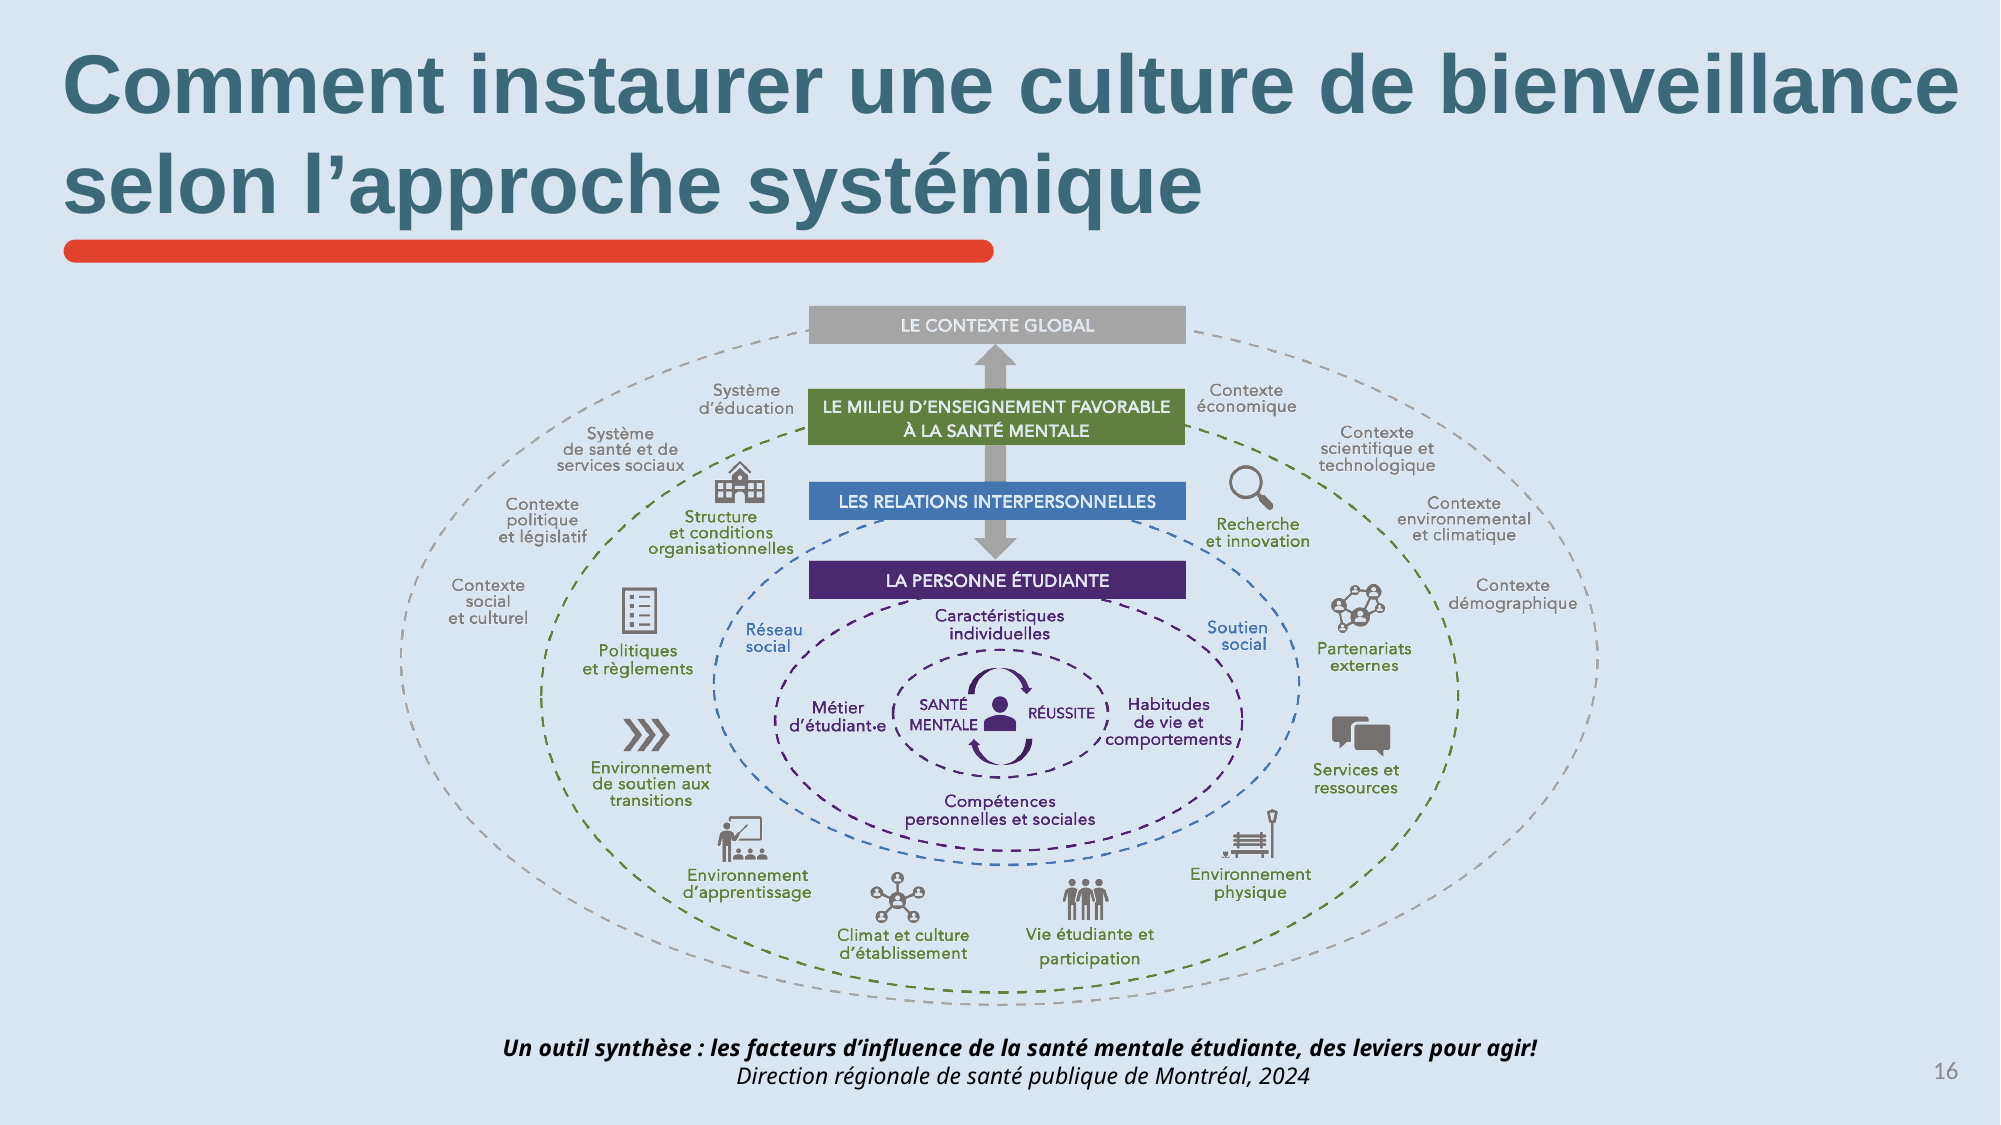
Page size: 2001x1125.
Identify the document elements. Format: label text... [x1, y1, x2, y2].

text_box [62, 238, 995, 264]
slide_number 16 [1737, 1039, 1974, 1100]
picture [393, 303, 1607, 1011]
text_box Comment instaurer une culture de bienveillance selon l’approche systémique [47, 22, 2000, 238]
text_box Un outil synthèse : les facteurs d’influence de la santé mentale étudiante, des leviers pour agir! Direction régionale de santé publique de Montréal, 2024 [310, 1026, 1737, 1122]
